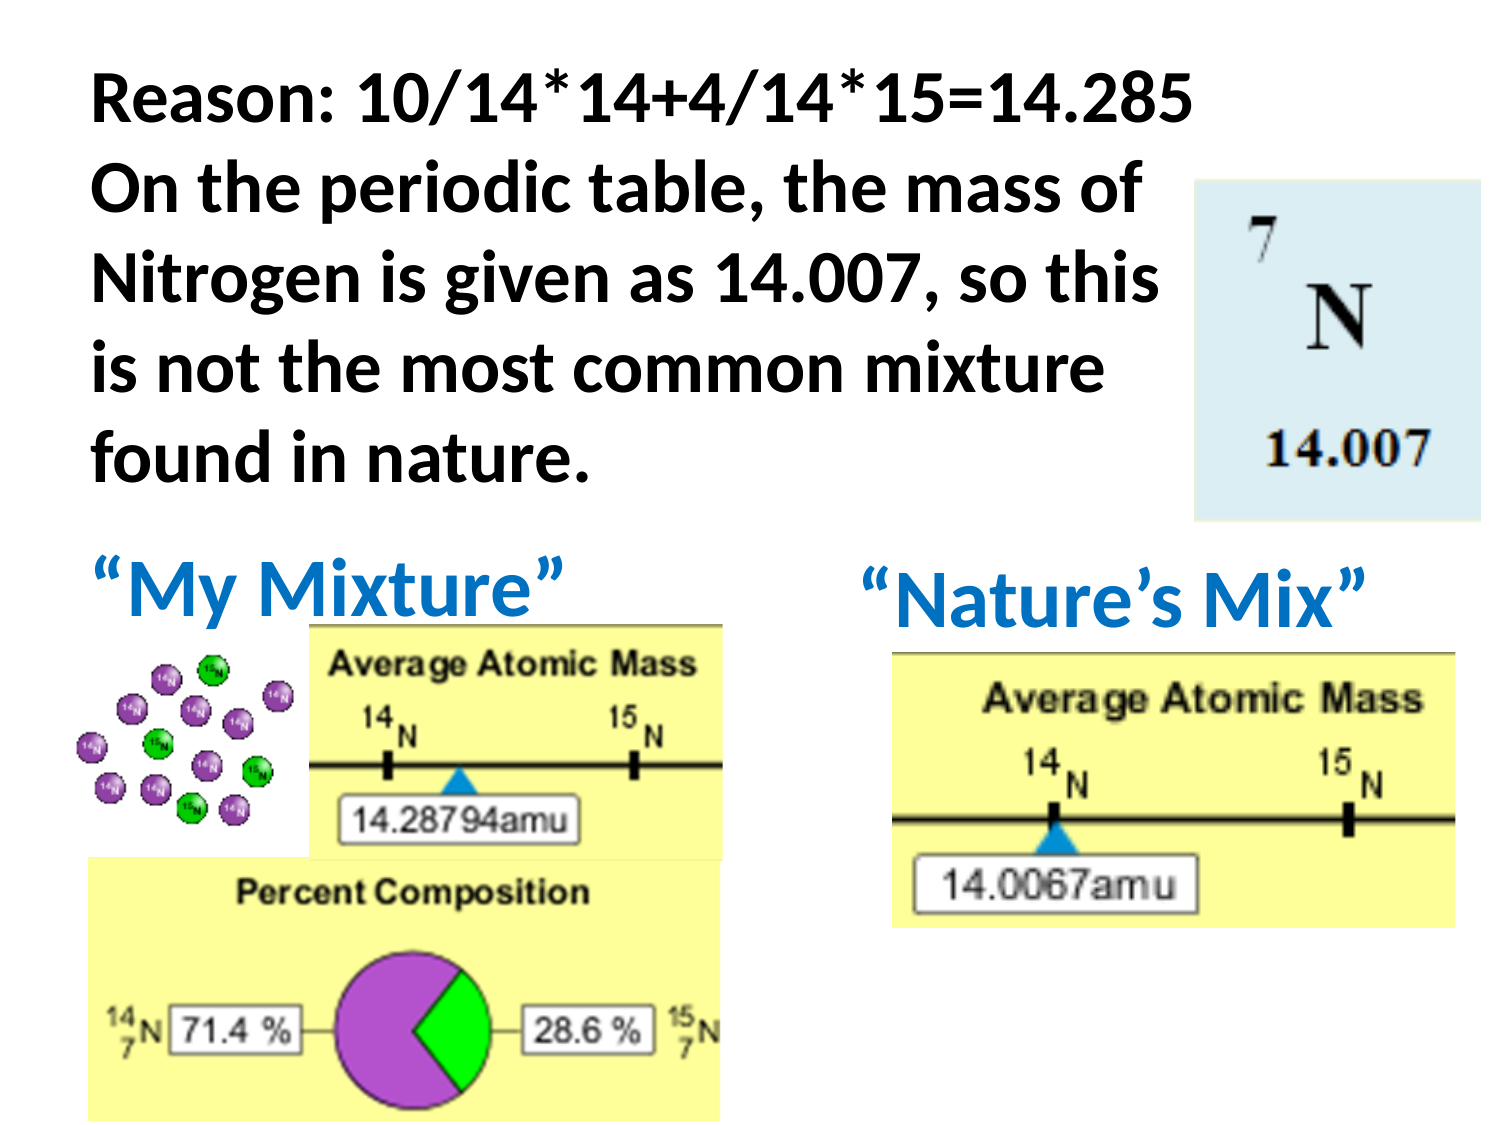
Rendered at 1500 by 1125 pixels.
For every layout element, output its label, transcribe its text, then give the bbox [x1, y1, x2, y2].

text_box “Nature’s Mix” [843, 536, 1500, 652]
text_box “My Mixture” [74, 525, 600, 627]
picture [27, 624, 725, 1121]
picture [1194, 174, 1481, 526]
title Reason: 10/14*14+4/14*15=14.285 On the periodic table, the mass of Nitrogen is given as 14.007, so this is not the most common mixture found in nature. [75, 212, 1189, 333]
picture [891, 652, 1456, 928]
